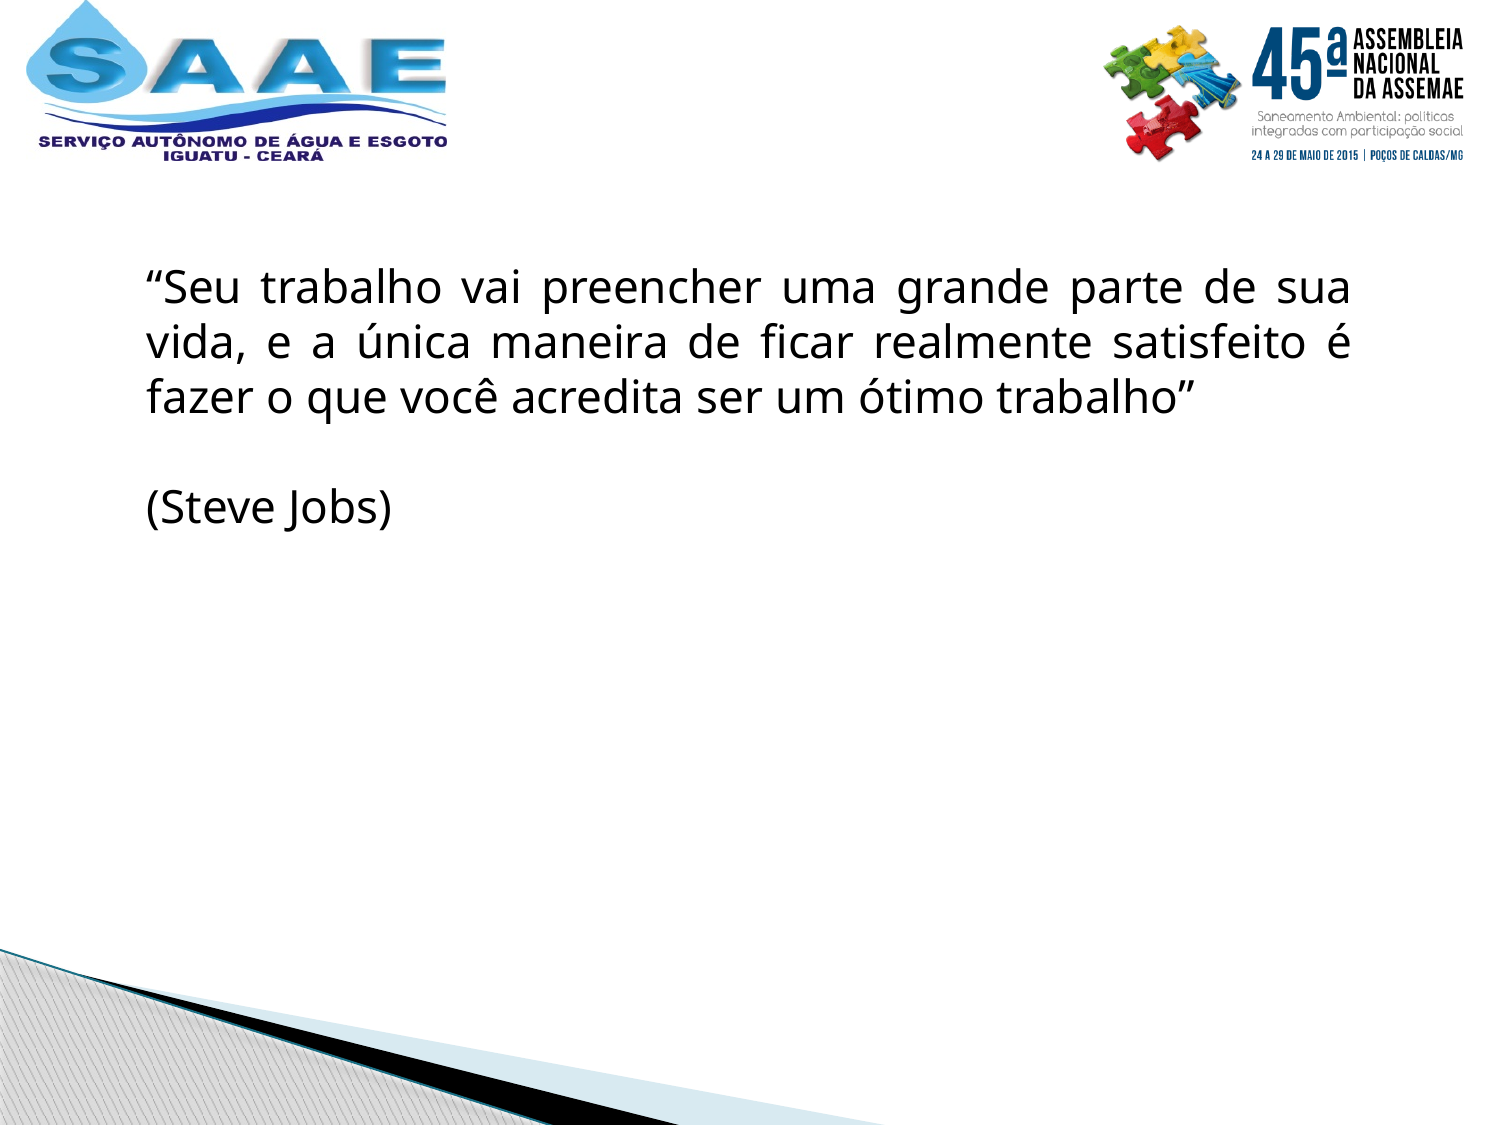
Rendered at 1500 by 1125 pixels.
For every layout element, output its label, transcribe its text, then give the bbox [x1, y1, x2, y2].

picture [1089, 0, 1500, 195]
text_box “Seu trabalho vai preencher uma grande parte de sua vida, e a única maneira de ficar realmente satisfeito é fazer o que você acredita ser um ótimo trabalho” (Steve Jobs) [132, 249, 1368, 540]
picture [26, 0, 447, 161]
